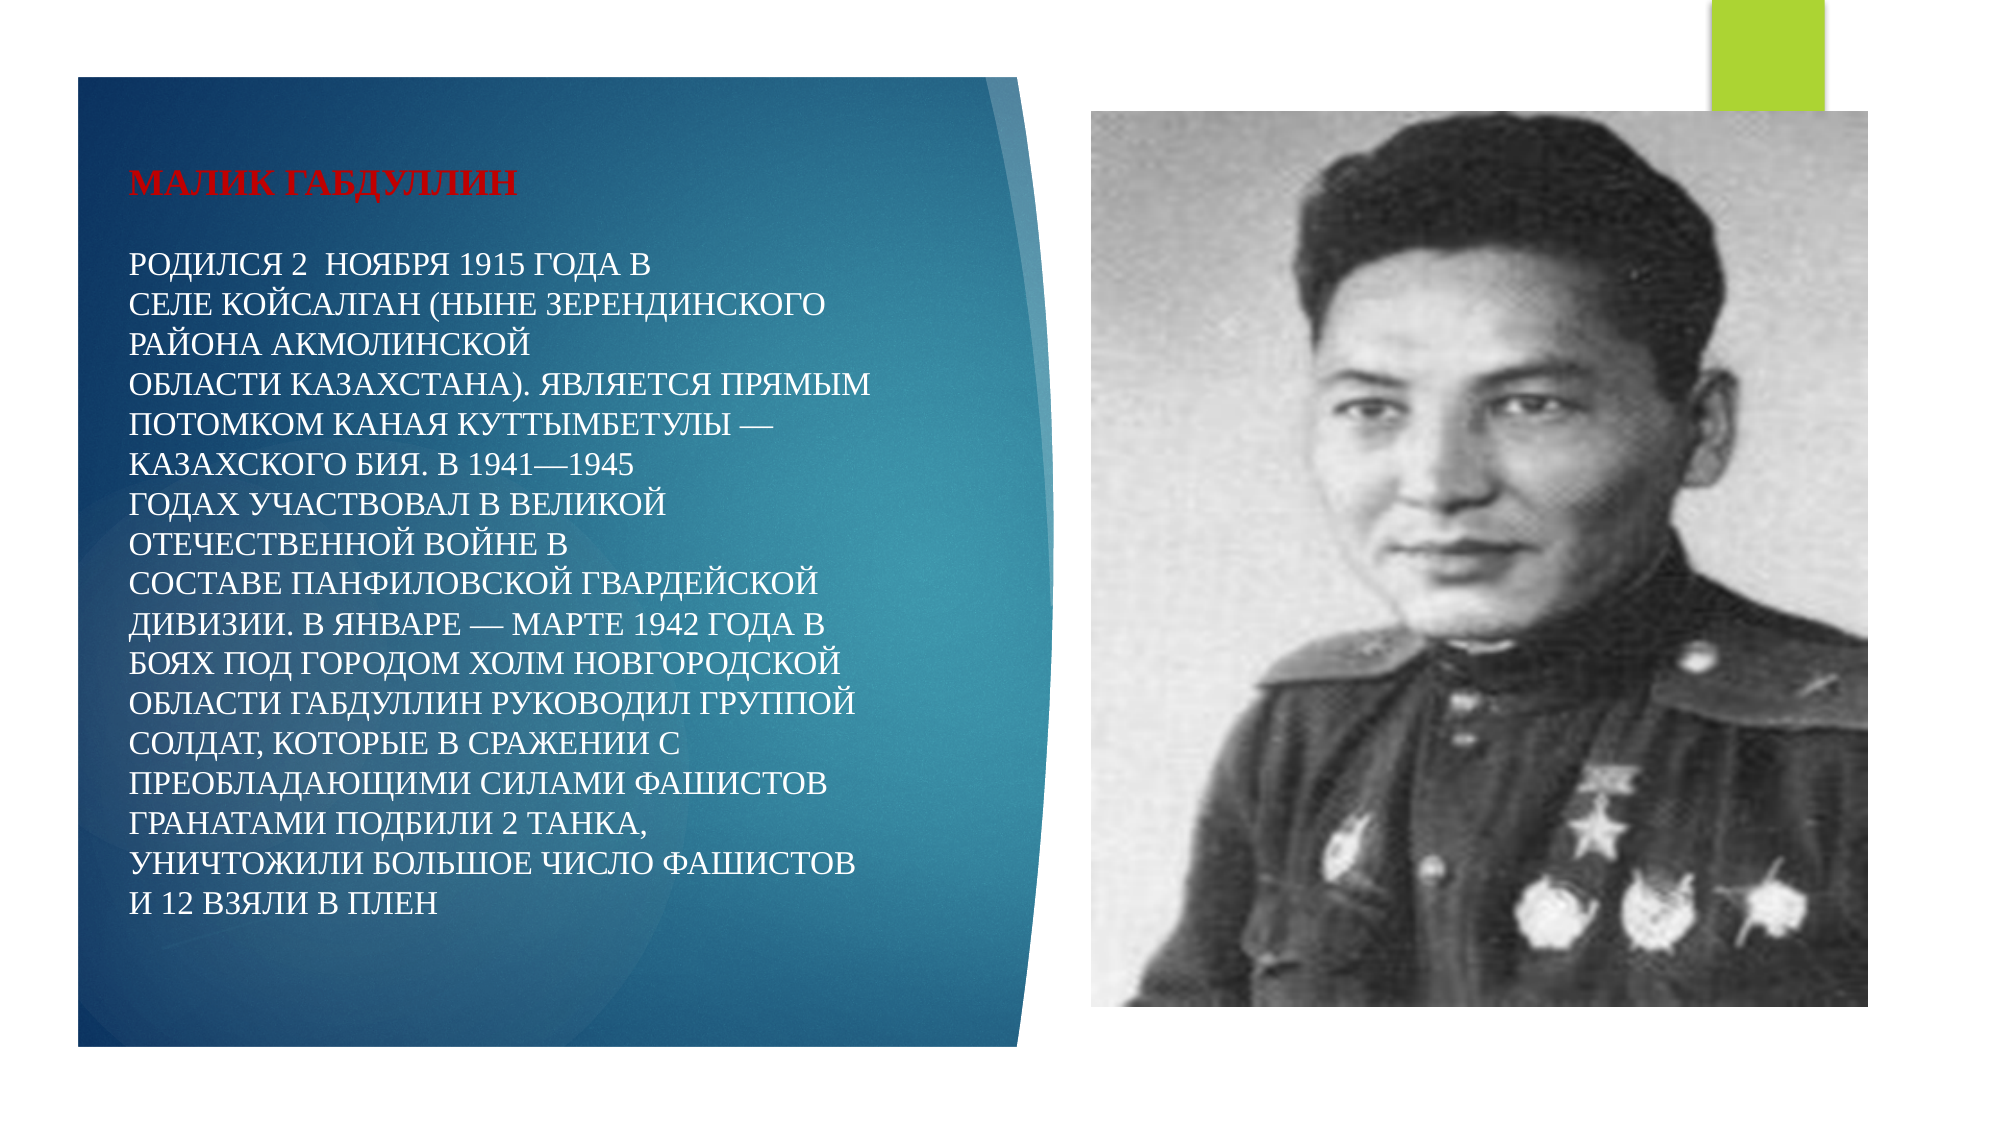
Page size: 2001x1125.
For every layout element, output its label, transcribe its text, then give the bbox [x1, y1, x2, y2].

picture [1091, 111, 1868, 1008]
title Малик Габдуллин Родился 2 ноября 1915 года в селе Койсалган (ныне зерендинского района акмолинской области Казахстана). Является прямым потомком каная Куттымбетулы — казахского бия. В 1941—1945 годах участвовал в Великой Отечественной войне в составе Панфиловской гвардейской дивизии. В январе — марте 1942 года в боях под городом Холм Новгородской области Габдуллин руководил группой солдат, которые в сражении с преобладающими силами фашистов гранатами подбили 2 танка, уничтожили большое число фашистов и 12 взяли в плен [113, 111, 904, 1007]
